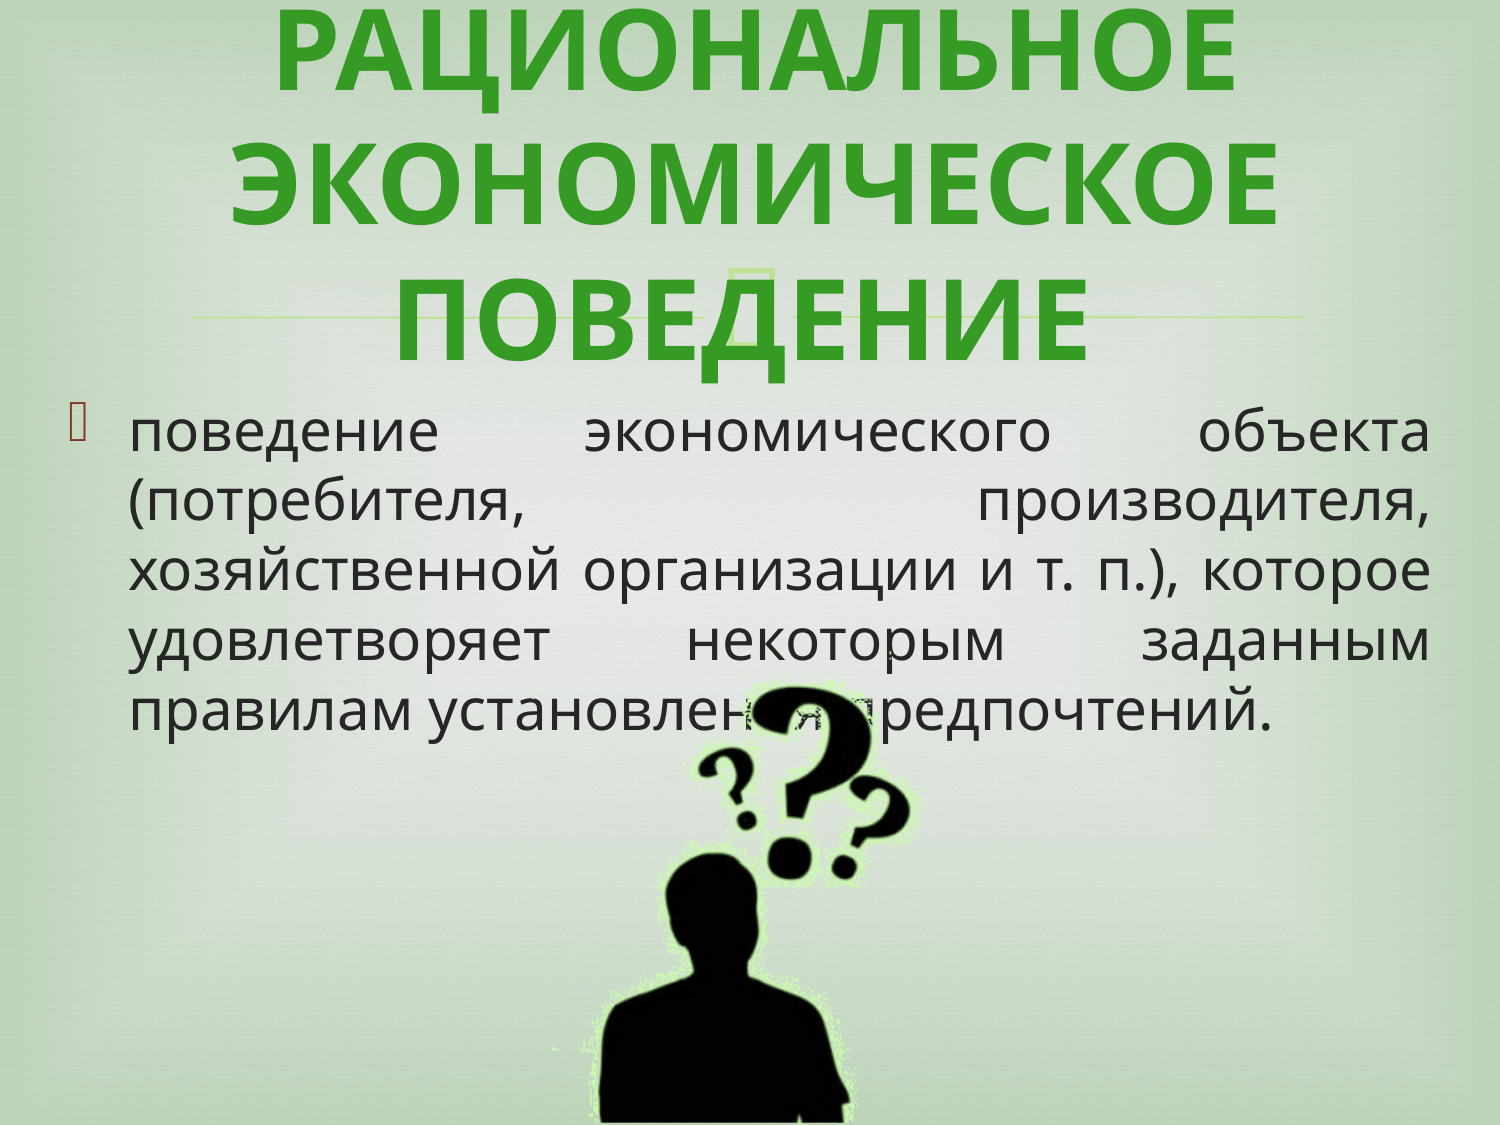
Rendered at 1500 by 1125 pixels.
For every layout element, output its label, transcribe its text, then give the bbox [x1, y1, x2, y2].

picture [501, 644, 951, 1125]
title РАЦИОНАЛЬНОЕ ЭКОНОМИЧЕСКОЕ ПОВЕДЕНИЕ [64, 93, 1447, 267]
list поведение экономического объекта (потребителя, производителя, хозяйственной организации и т. п.), которое удовлетворяет некоторым заданным правилам установления предпочтений. [53, 385, 1447, 1022]
